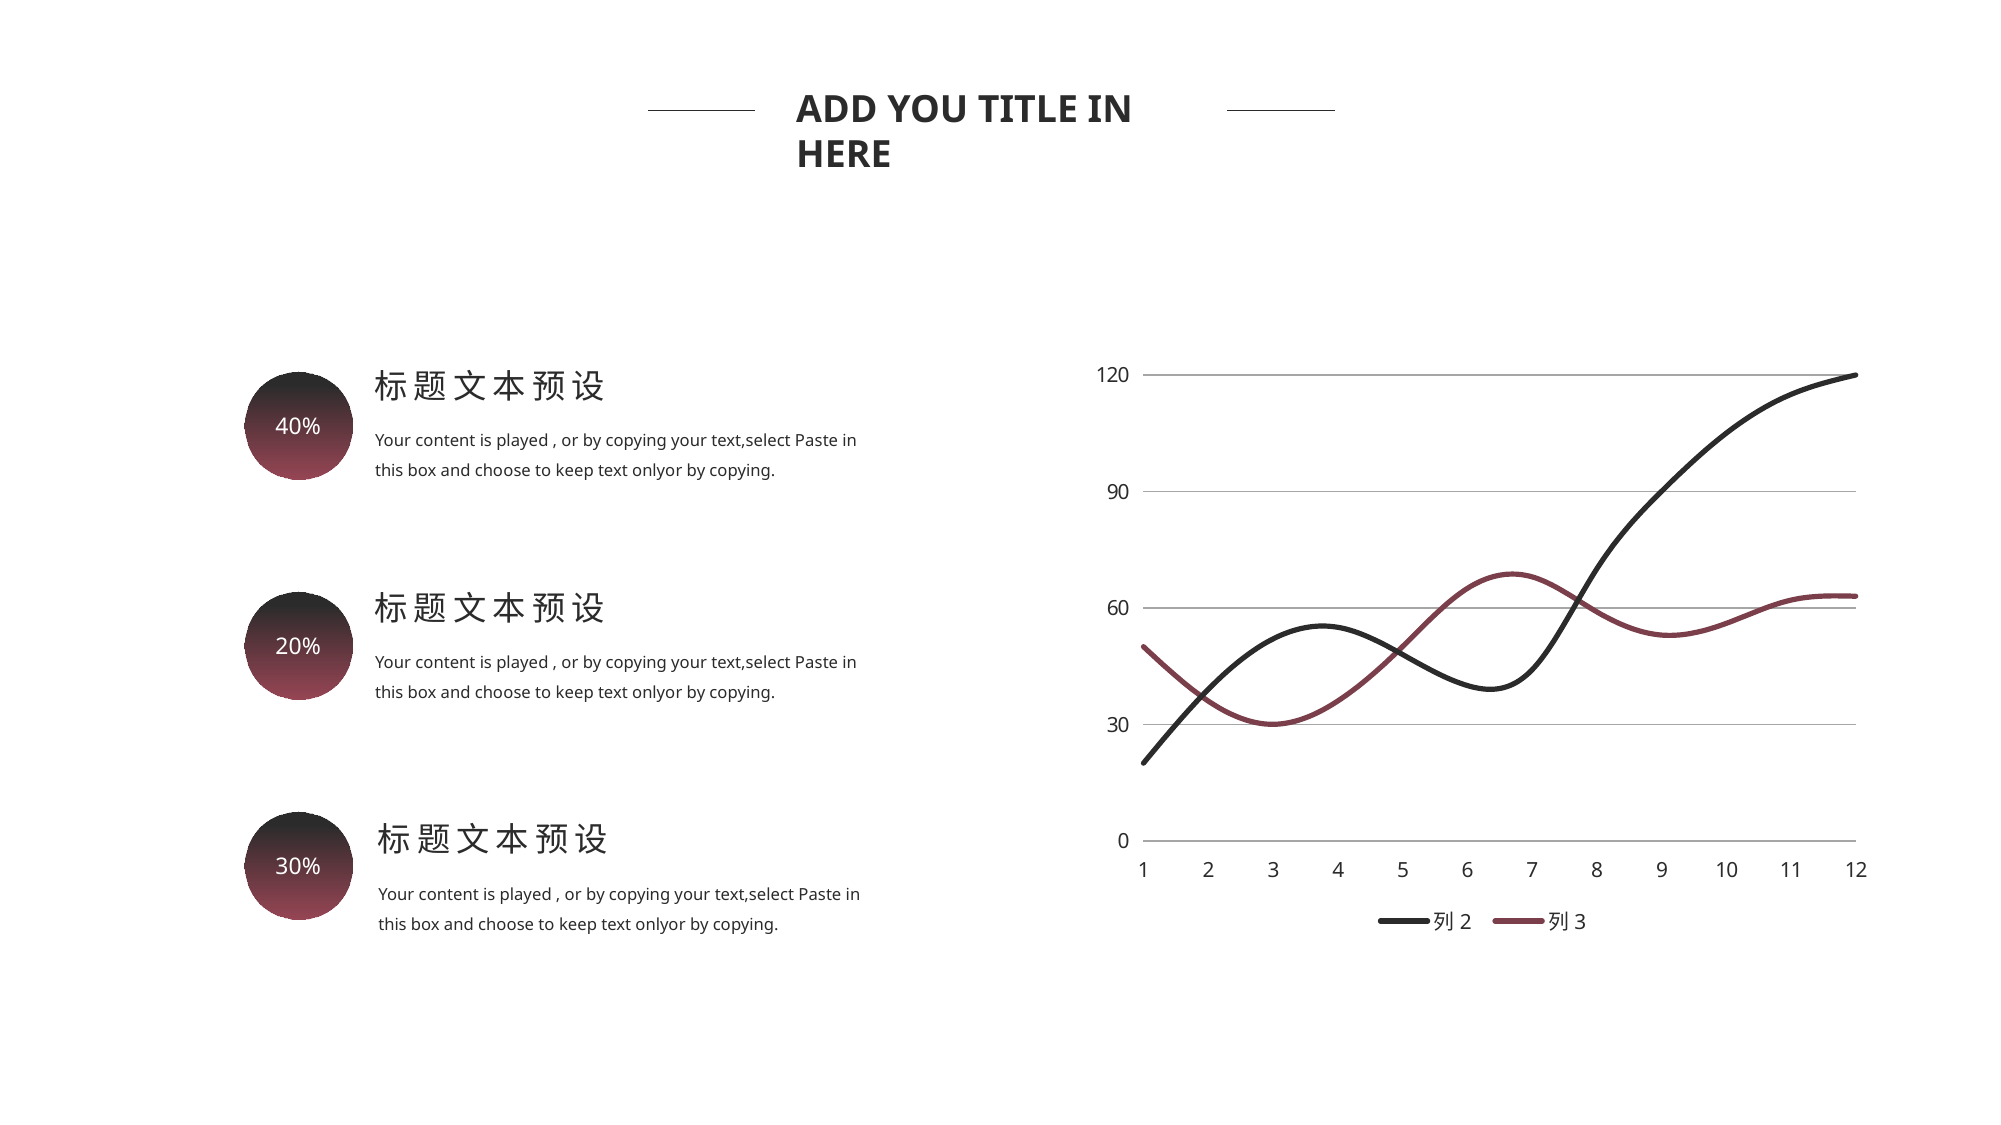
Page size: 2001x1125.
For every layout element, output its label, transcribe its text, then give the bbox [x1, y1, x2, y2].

text_box ADD YOU TITLE IN HERE [781, 77, 1219, 183]
text_box Your content is played , or by copying your text,select Paste in this box and choose to keep text onlyor by copying. [360, 634, 890, 710]
text_box Your content is played , or by copying your text,select Paste in this box and choose to keep text onlyor by copying. [363, 866, 893, 941]
text_box 30% [243, 810, 354, 921]
text_box 标题文本预设 [359, 357, 621, 413]
text_box 标题文本预设 [359, 579, 621, 635]
text_box 40% [243, 370, 354, 481]
text_box 20% [243, 590, 354, 701]
text_box Your content is played , or by copying your text,select Paste in this box and choose to keep text onlyor by copying. [360, 412, 890, 488]
chart [1093, 360, 1886, 947]
text_box 标题文本预设 [362, 811, 624, 866]
